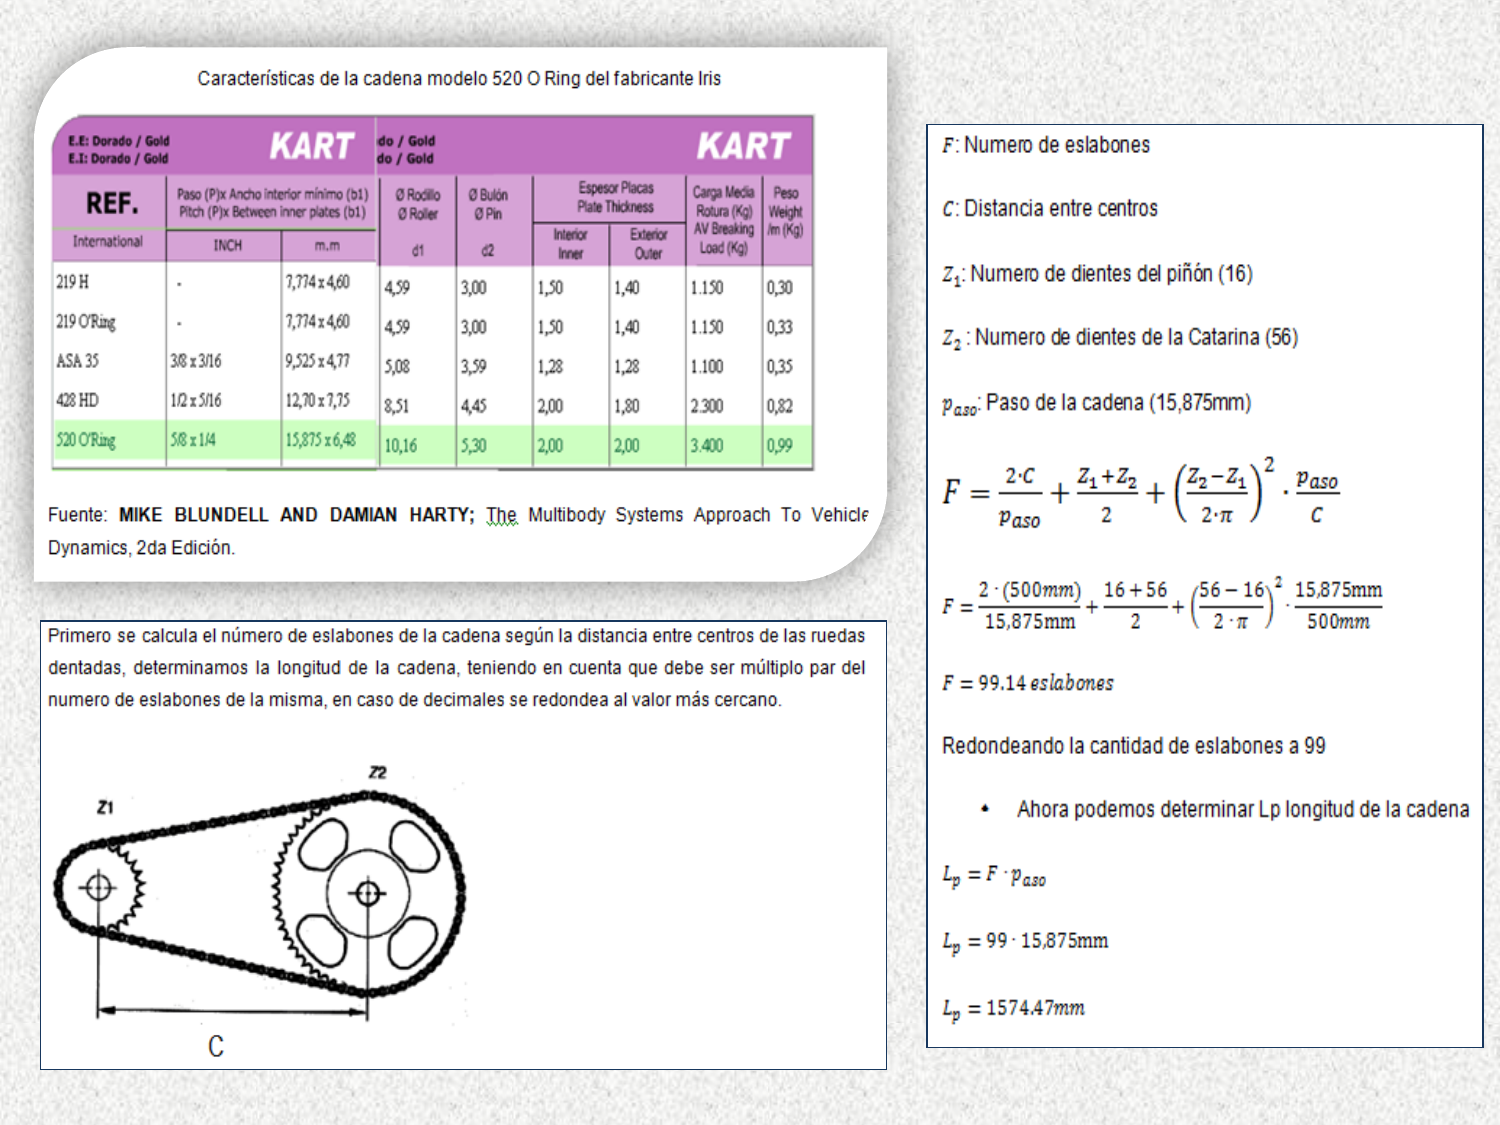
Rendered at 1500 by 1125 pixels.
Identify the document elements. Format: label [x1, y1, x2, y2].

picture [927, 125, 1483, 1047]
picture [40, 621, 886, 1070]
list [40, 54, 881, 575]
